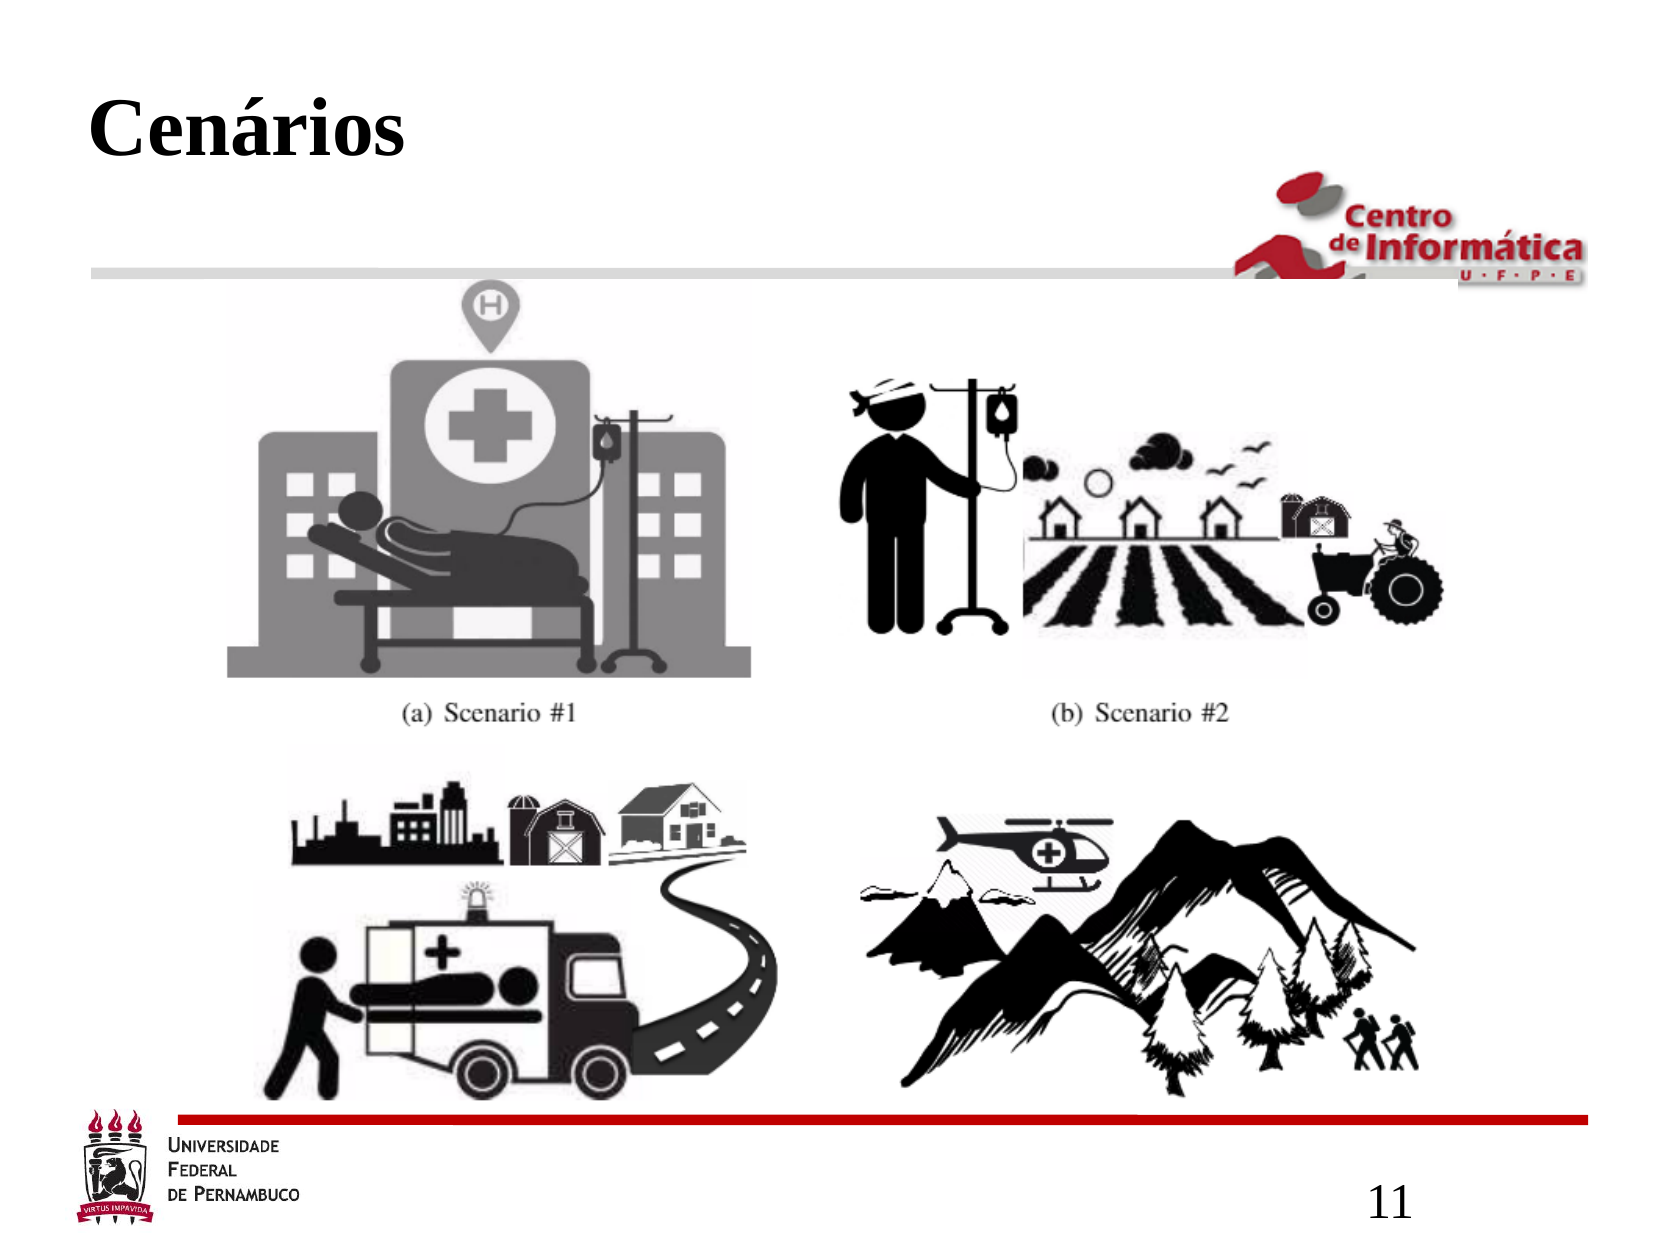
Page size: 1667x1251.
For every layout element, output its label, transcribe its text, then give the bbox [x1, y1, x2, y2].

text_box Cenários [86, 74, 1575, 267]
picture [65, 169, 1588, 1246]
